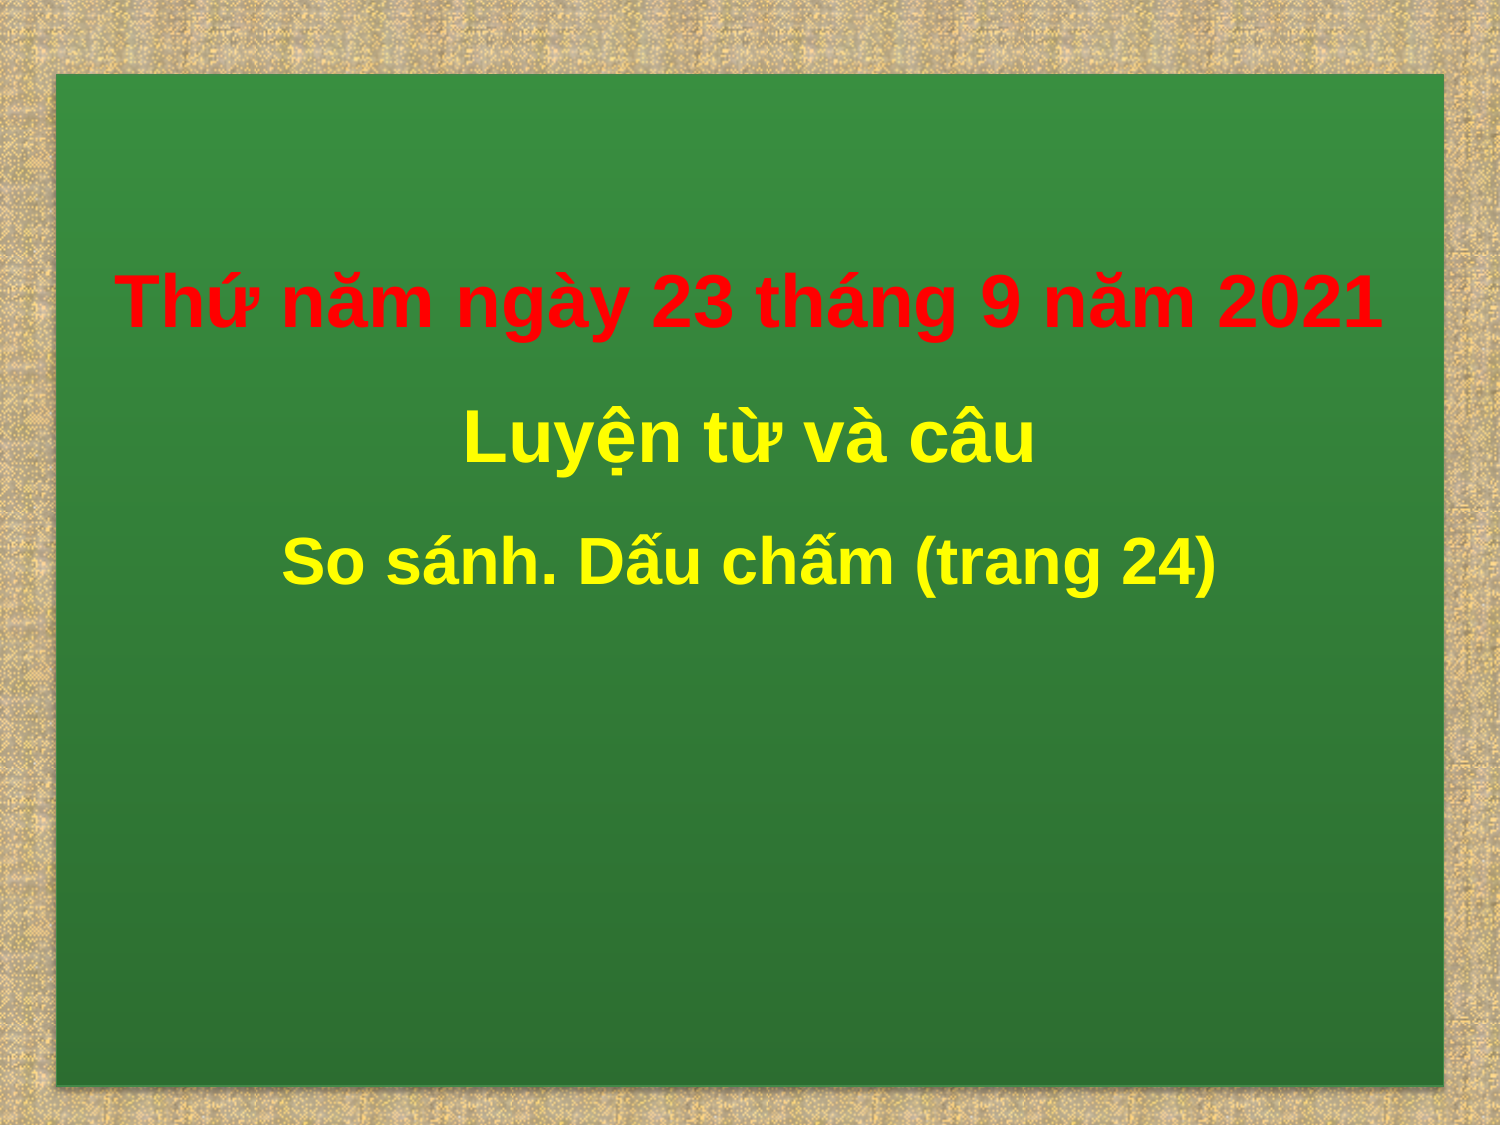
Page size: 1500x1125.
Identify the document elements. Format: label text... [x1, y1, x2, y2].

picture [0, 0, 1500, 1125]
text_box Thứ năm ngày 23 tháng 9 năm 2021 Luyện từ và câu So sánh. Dấu chấm (trang 24) [56, 74, 1444, 1087]
